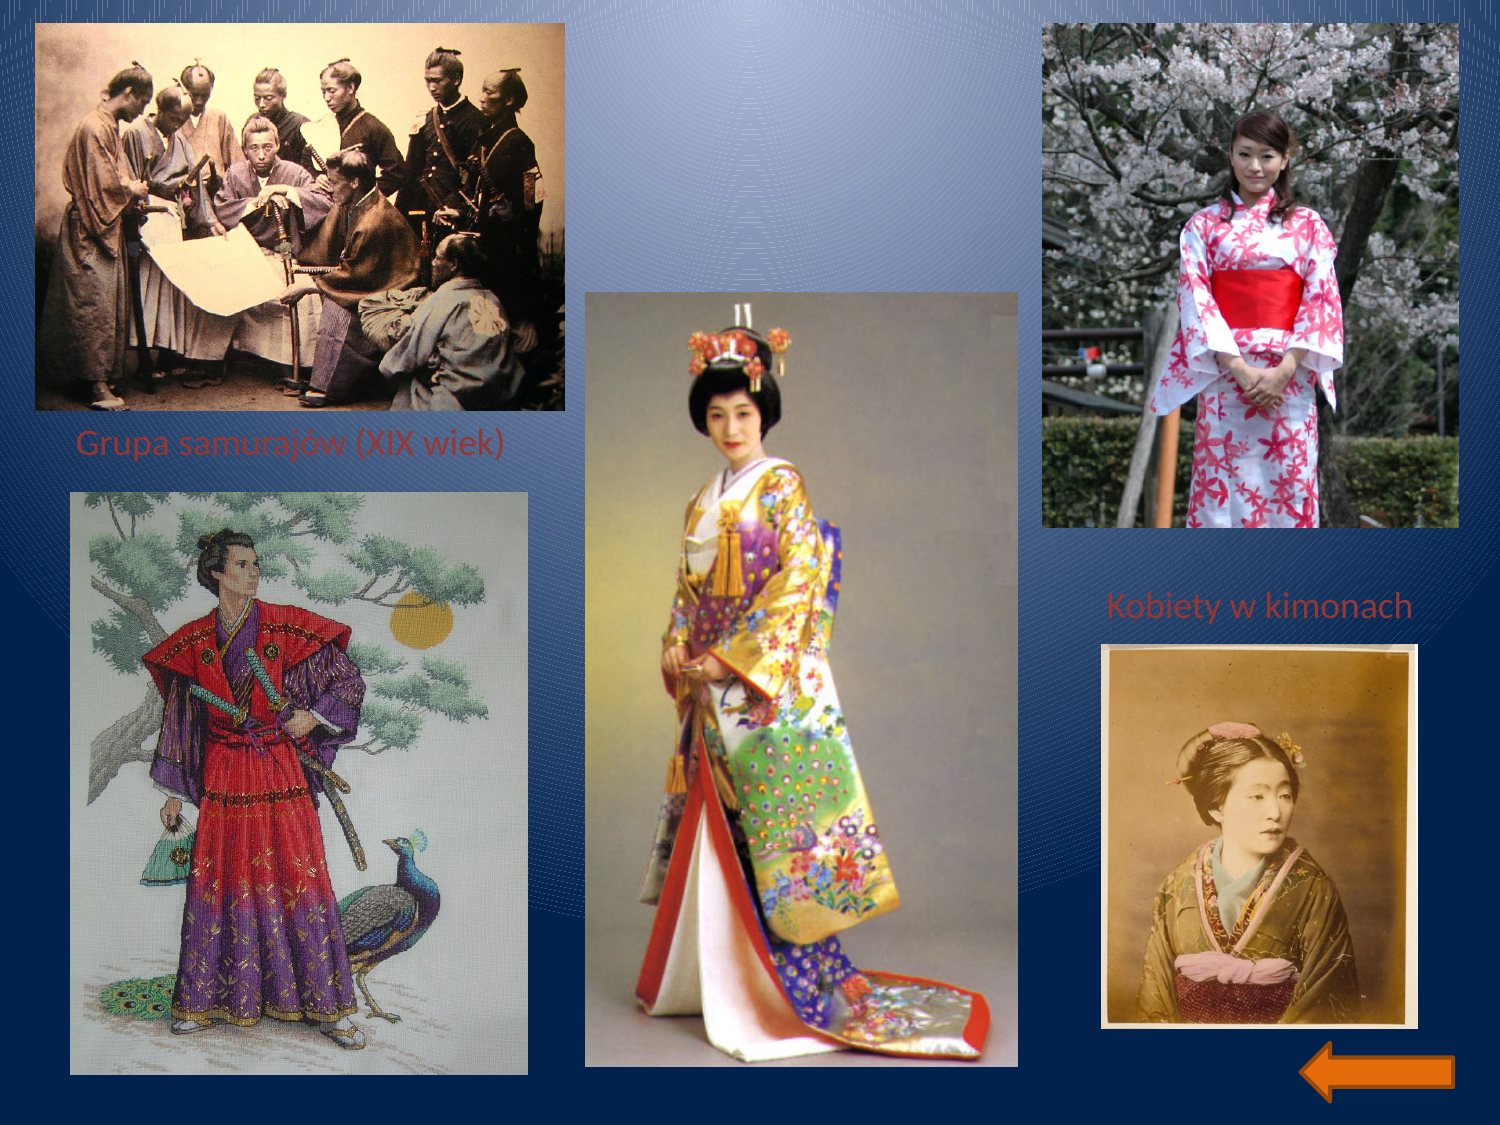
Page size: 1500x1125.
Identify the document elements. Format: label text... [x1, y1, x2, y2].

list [34, 23, 565, 411]
picture [1042, 23, 1459, 528]
text_box Grupa samurajów (XIX wiek) [61, 419, 521, 470]
text_box [1298, 1040, 1456, 1104]
picture [1101, 644, 1419, 1030]
picture [585, 292, 1018, 1067]
picture [70, 491, 528, 1075]
text_box Kobiety w kimonach [1091, 574, 1429, 634]
